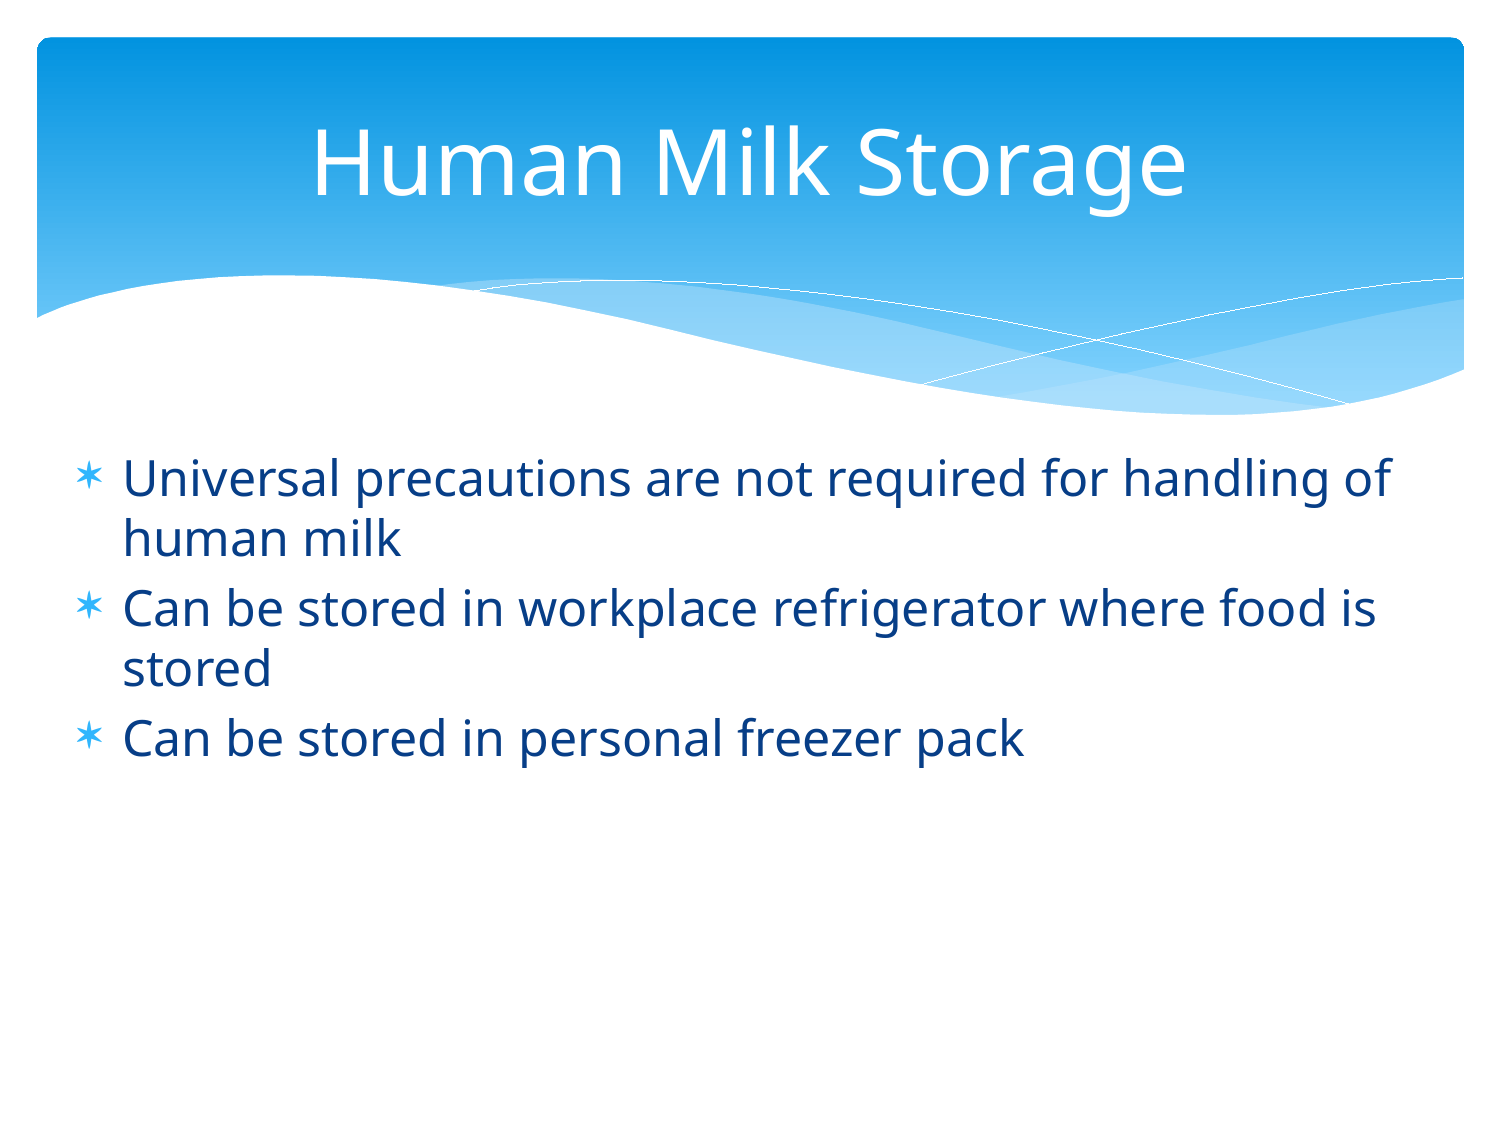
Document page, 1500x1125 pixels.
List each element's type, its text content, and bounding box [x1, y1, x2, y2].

list Universal precautions are not required for handling of human milk Can be stored in workplace refrigerator where food is stored Can be stored in personal freezer pack [62, 438, 1456, 1005]
title Human Milk Storage [75, 55, 1425, 261]
